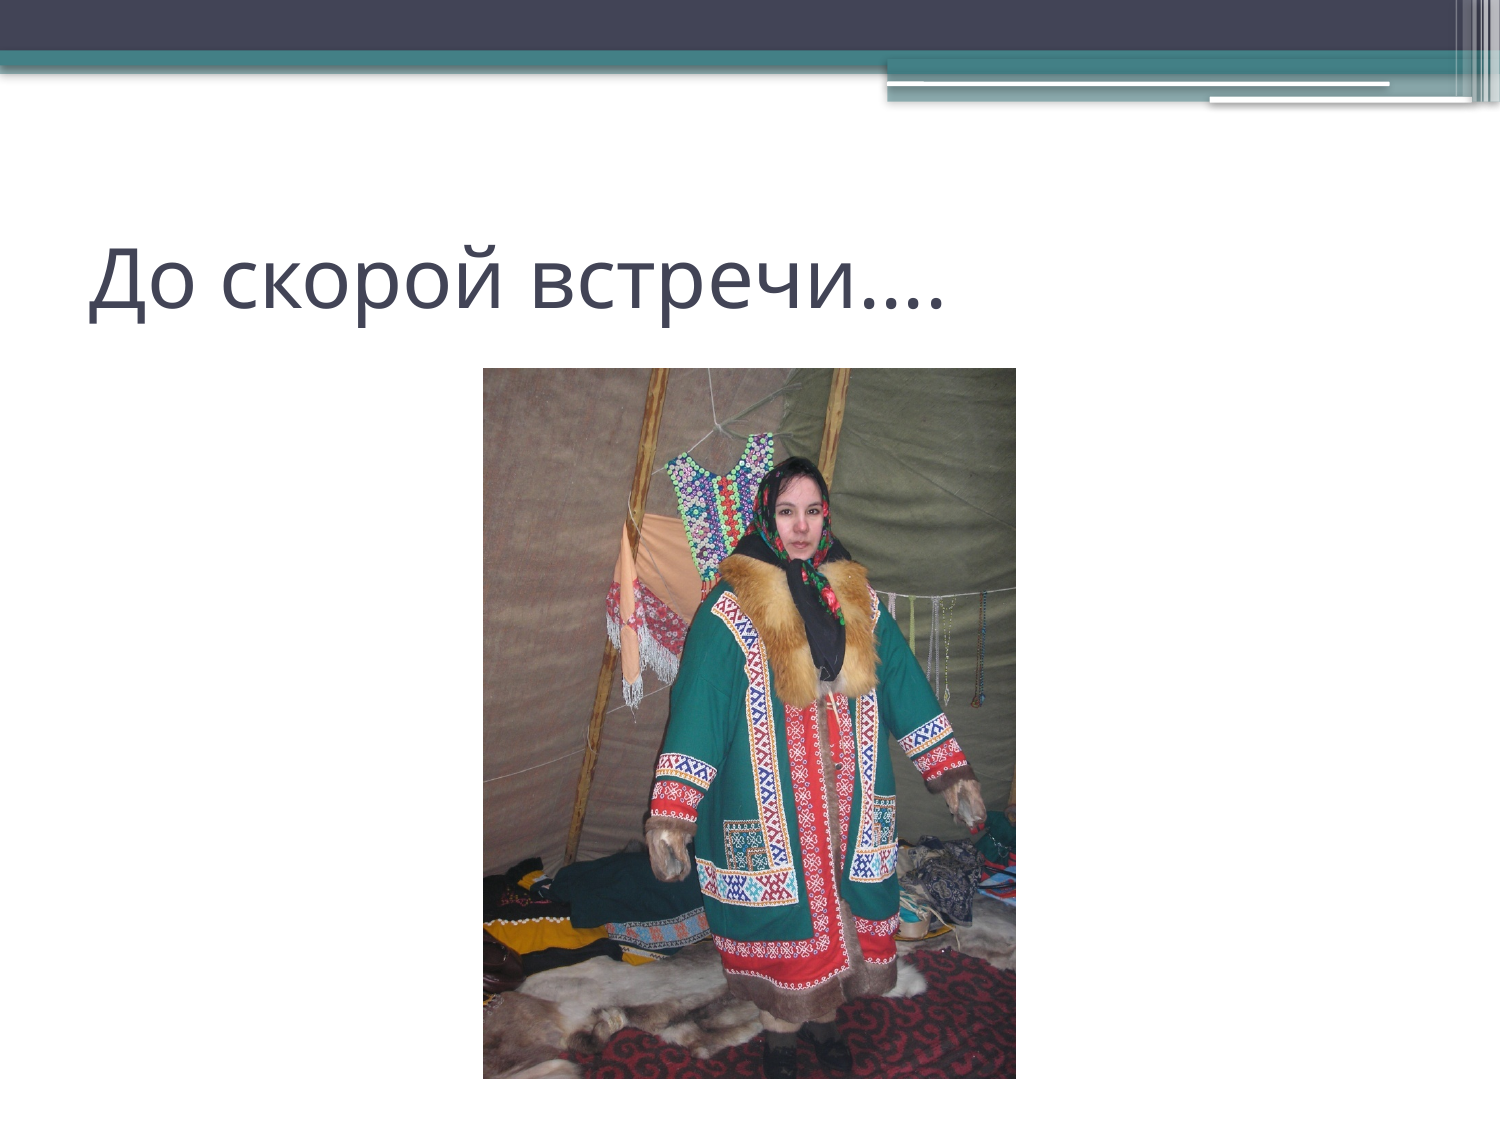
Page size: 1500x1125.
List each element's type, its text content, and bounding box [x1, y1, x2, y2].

title До скорой встречи.... [75, 187, 1425, 363]
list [483, 368, 1017, 1079]
